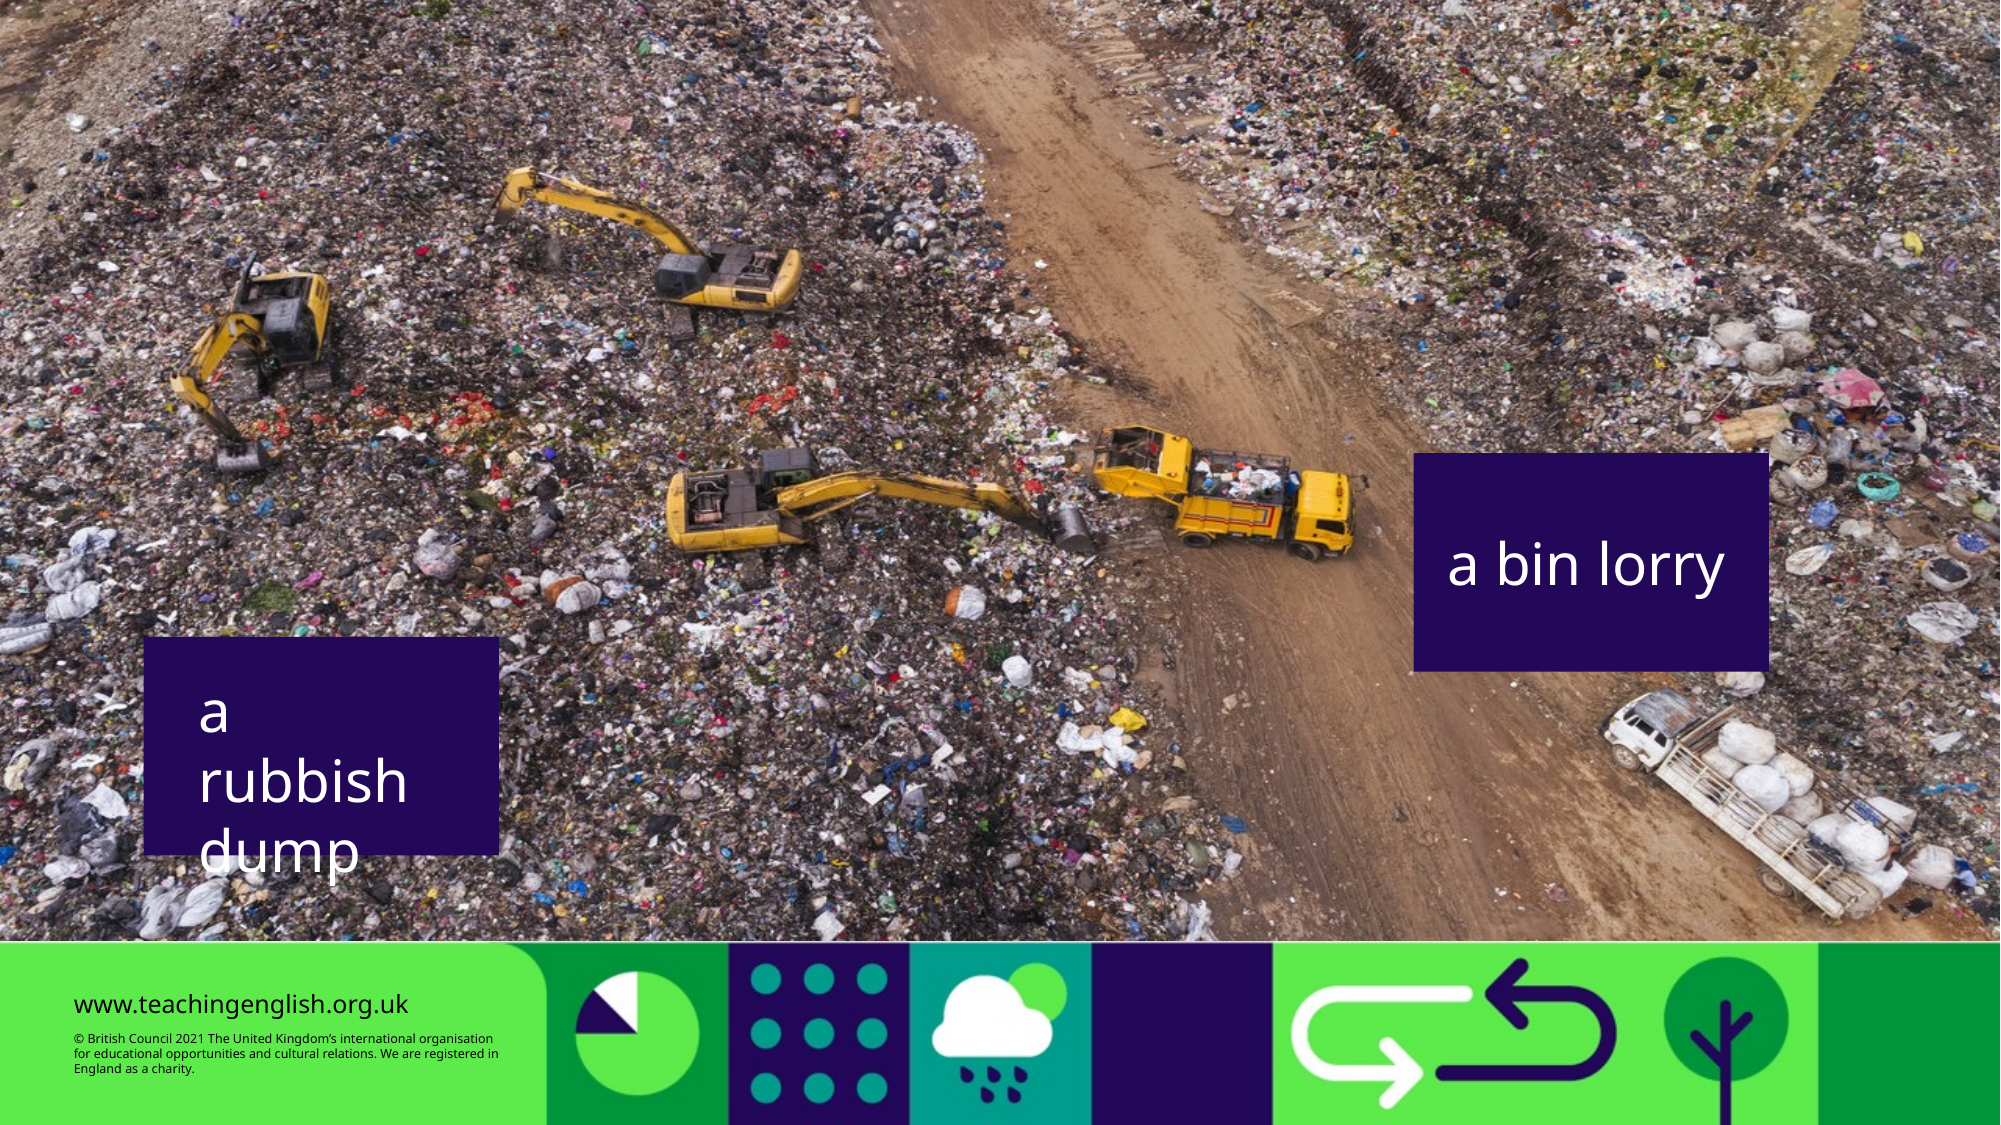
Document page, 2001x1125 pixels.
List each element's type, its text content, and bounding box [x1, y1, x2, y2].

picture [0, 0, 2000, 1125]
text_box www.teachingenglish.org.uk © British Council 2021 The United Kingdom’s international organisation for educational opportunities and cultural relations. We are registered in England as a charity. [73, 988, 499, 1110]
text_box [1413, 453, 1769, 672]
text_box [143, 636, 499, 856]
